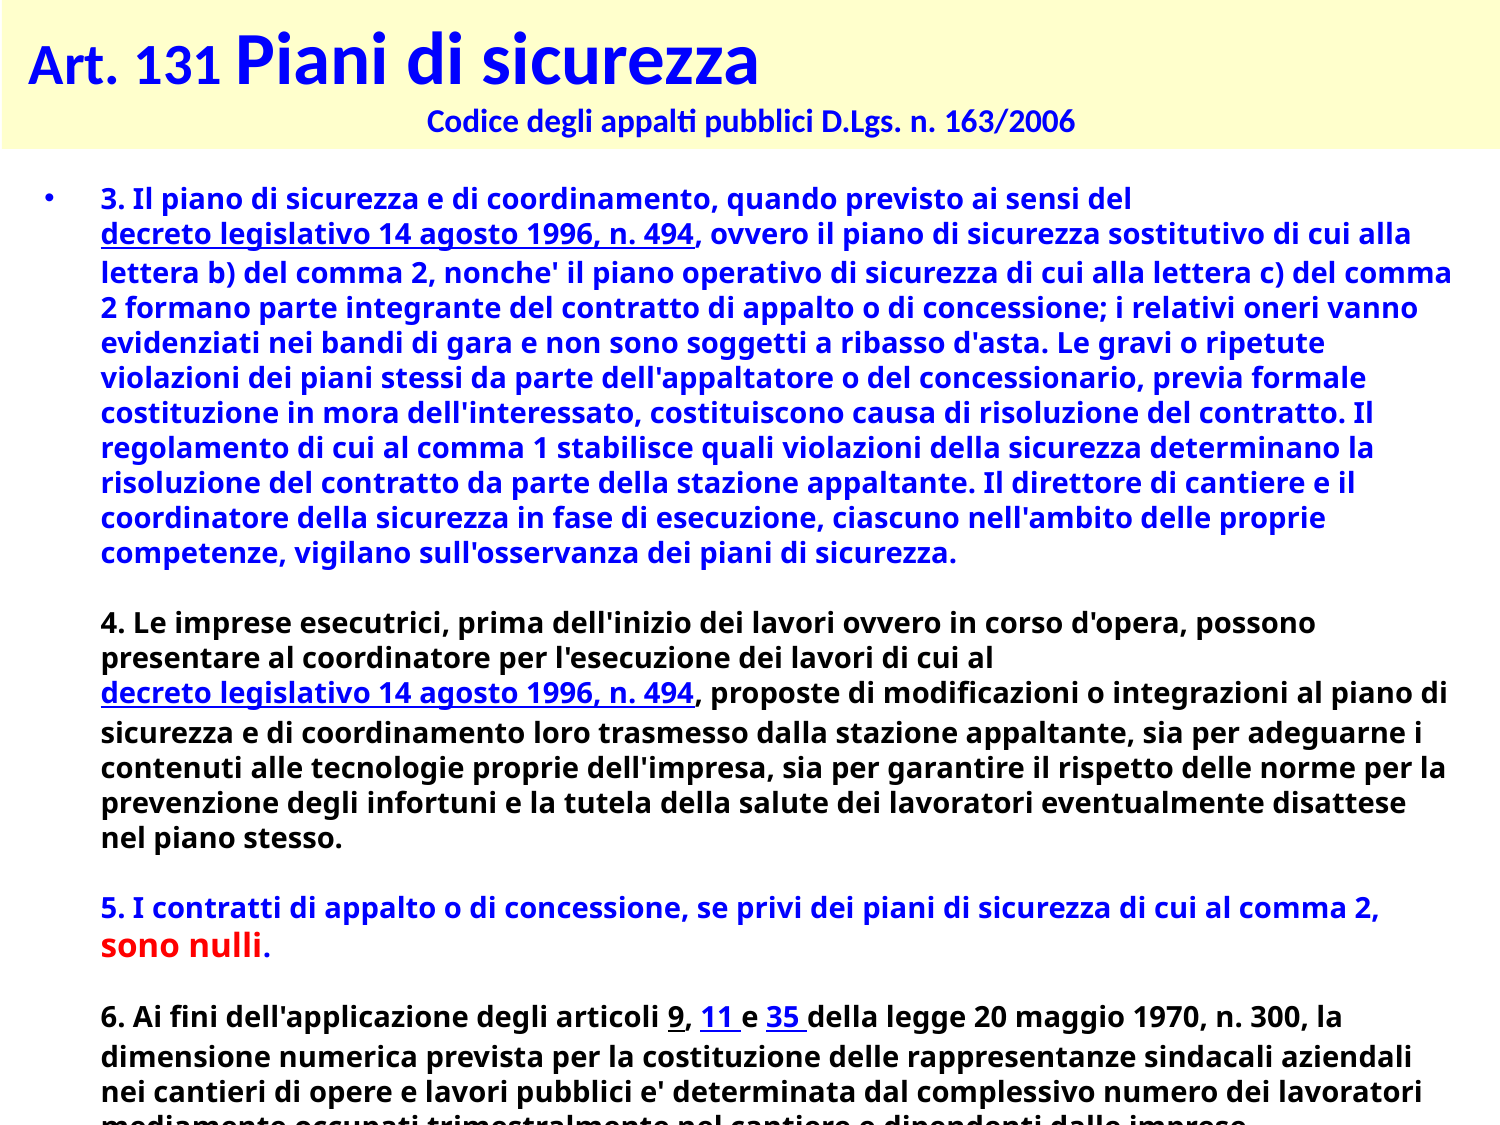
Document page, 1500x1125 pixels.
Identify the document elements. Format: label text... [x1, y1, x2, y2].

title Art. 131 Piani di sicurezza Codice degli appalti pubblici D.Lgs. n. 163/2006 [1, 0, 1500, 149]
list 3. Il piano di sicurezza e di coordinamento, quando previsto ai sensi del decreto legislativo 14 agosto 1996, n. 494, ovvero il piano di sicurezza sostitutivo di cui alla lettera b) del comma 2, nonche' il piano operativo di sicurezza di cui alla lettera c) del comma 2 formano parte integrante del contratto di appalto o di concessione; i relativi oneri vanno evidenziati nei bandi di gara e non sono soggetti a ribasso d'asta. Le gravi o ripetute violazioni dei piani stessi da parte dell'appaltatore o del concessionario, previa formale costituzione in mora dell'interessato, costituiscono causa di risoluzione del contratto. Il regolamento di cui al comma 1 stabilisce quali violazioni della sicurezza determinano la risoluzione del contratto da parte della stazione appaltante. Il direttore di cantiere e il coordinatore della sicurezza in fase di esecuzione, ciascuno nell'ambito delle proprie competenze, vigilano sull'osservanza dei piani di sicurezza. 4. Le imprese esecutrici, prima dell'inizio dei lavori ovvero in corso d'opera, possono presentare al coordinatore per l'esecuzione dei lavori di cui al decreto legislativo 14 agosto 1996, n. 494, proposte di modificazioni o integrazioni al piano di sicurezza e di coordinamento loro trasmesso dalla stazione appaltante, sia per adeguarne i contenuti alle tecnologie proprie dell'impresa, sia per garantire il rispetto delle norme per la prevenzione degli infortuni e la tutela della salute dei lavoratori eventualmente disattese nel piano stesso. 5. I contratti di appalto o di concessione, se privi dei piani di sicurezza di cui al comma 2, sono nulli. 6. Ai fini dell'applicazione degli articoli 9, 11 e 35 della legge 20 maggio 1970, n. 300, la dimensione numerica prevista per la costituzione delle rappresentanze sindacali aziendali nei cantieri di opere e lavori pubblici e' determinata dal complessivo numero dei lavoratori mediamente occupati trimestralmente nel cantiere e dipendenti dalle imprese concessionarie, appaltatrici e subappaltatrici, per queste ultime nell'ambito della categoria prevalente, secondo criteri stabiliti dai contratti collettivi nazionali di lavoro nel quadro delle disposizioni generali sulle rappresentanze sindacali. [29, 172, 1471, 1040]
